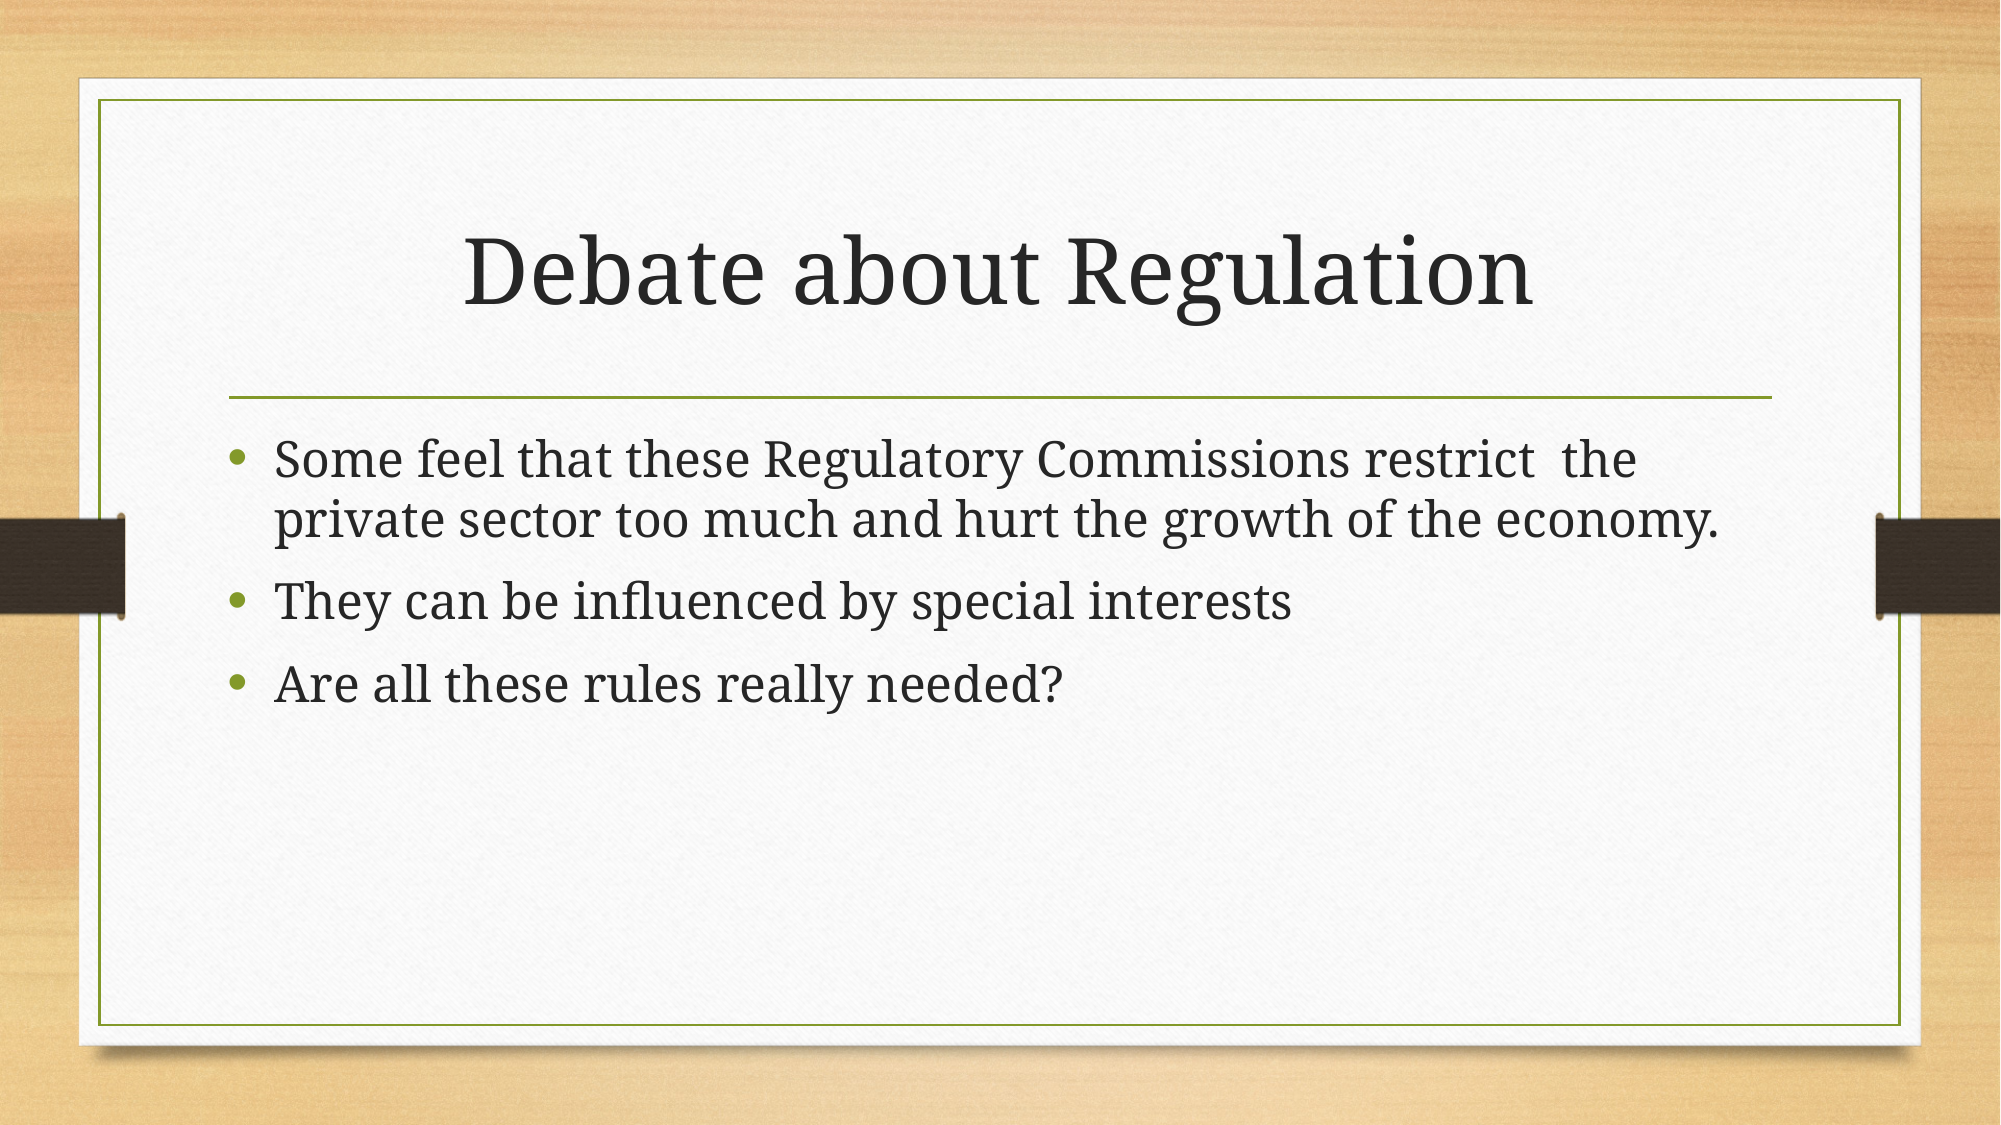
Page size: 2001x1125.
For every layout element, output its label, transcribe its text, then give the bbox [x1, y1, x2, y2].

title Debate about Regulation [212, 161, 1788, 375]
picture [0, 0, 2001, 1125]
list Some feel that these Regulatory Commissions restrict the private sector too much and hurt the growth of the economy. They can be influenced by special interests Are all these rules really needed? [212, 419, 1788, 964]
